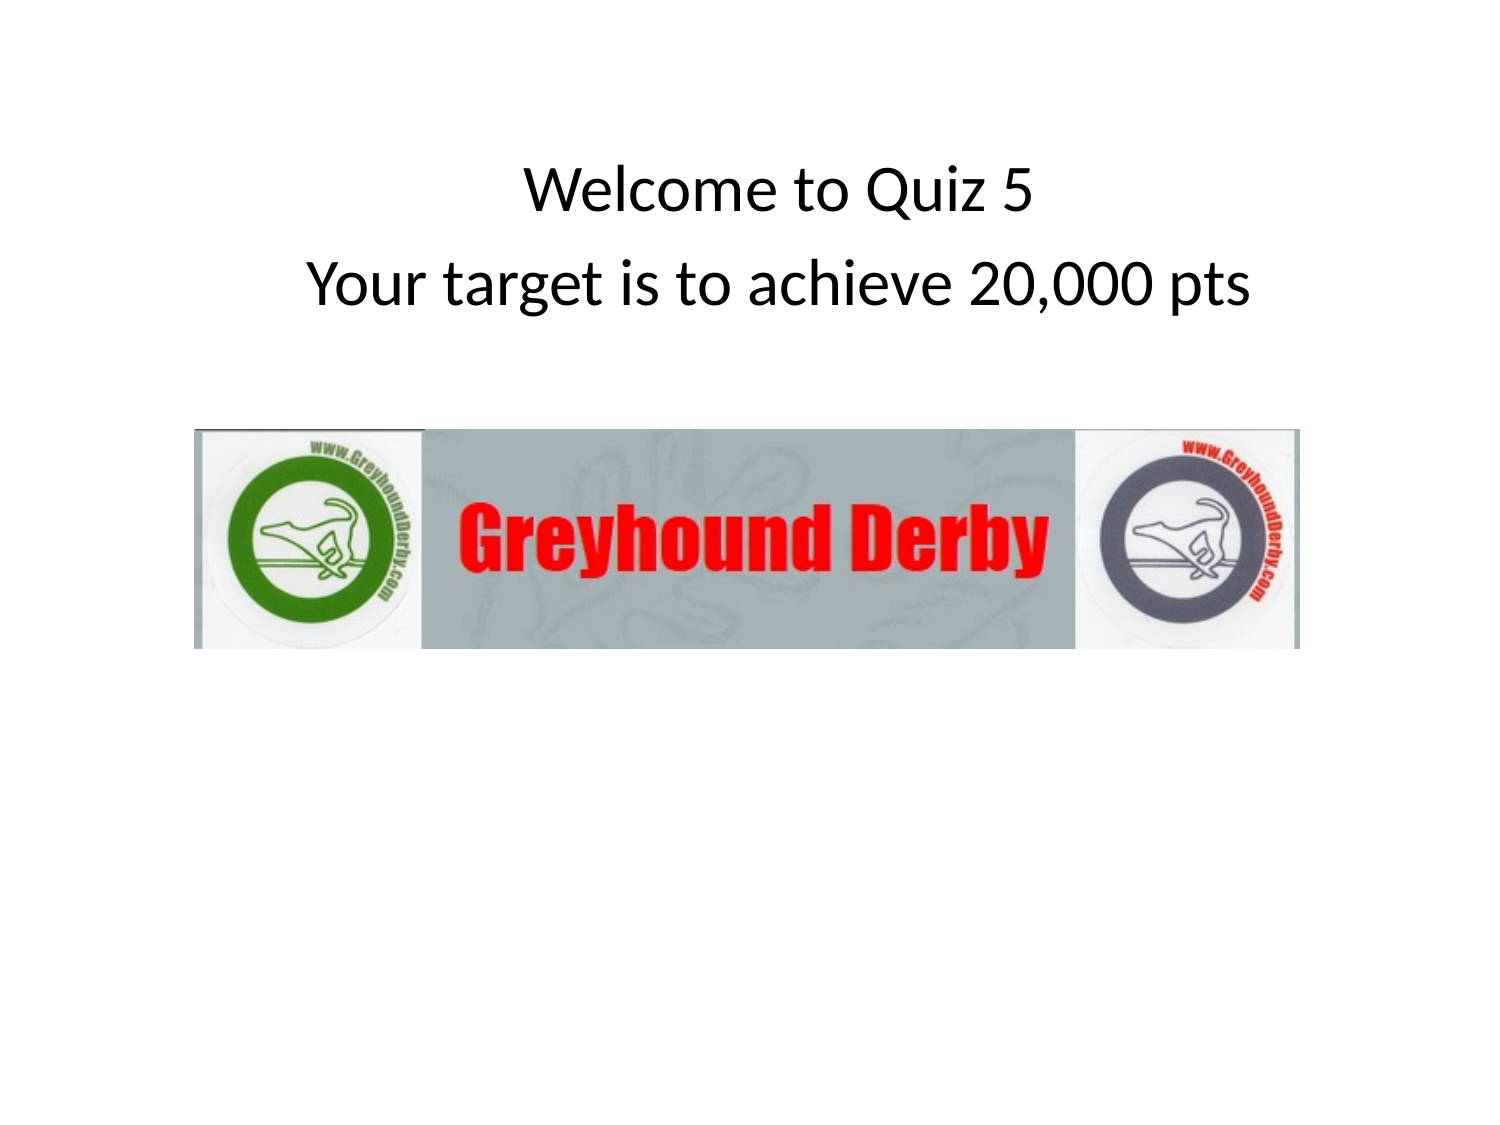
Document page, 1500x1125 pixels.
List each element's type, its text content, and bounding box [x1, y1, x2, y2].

picture [194, 429, 1301, 649]
subtitle Welcome to Quiz 5 Your target is to achieve 20,000 pts [147, 137, 1412, 374]
